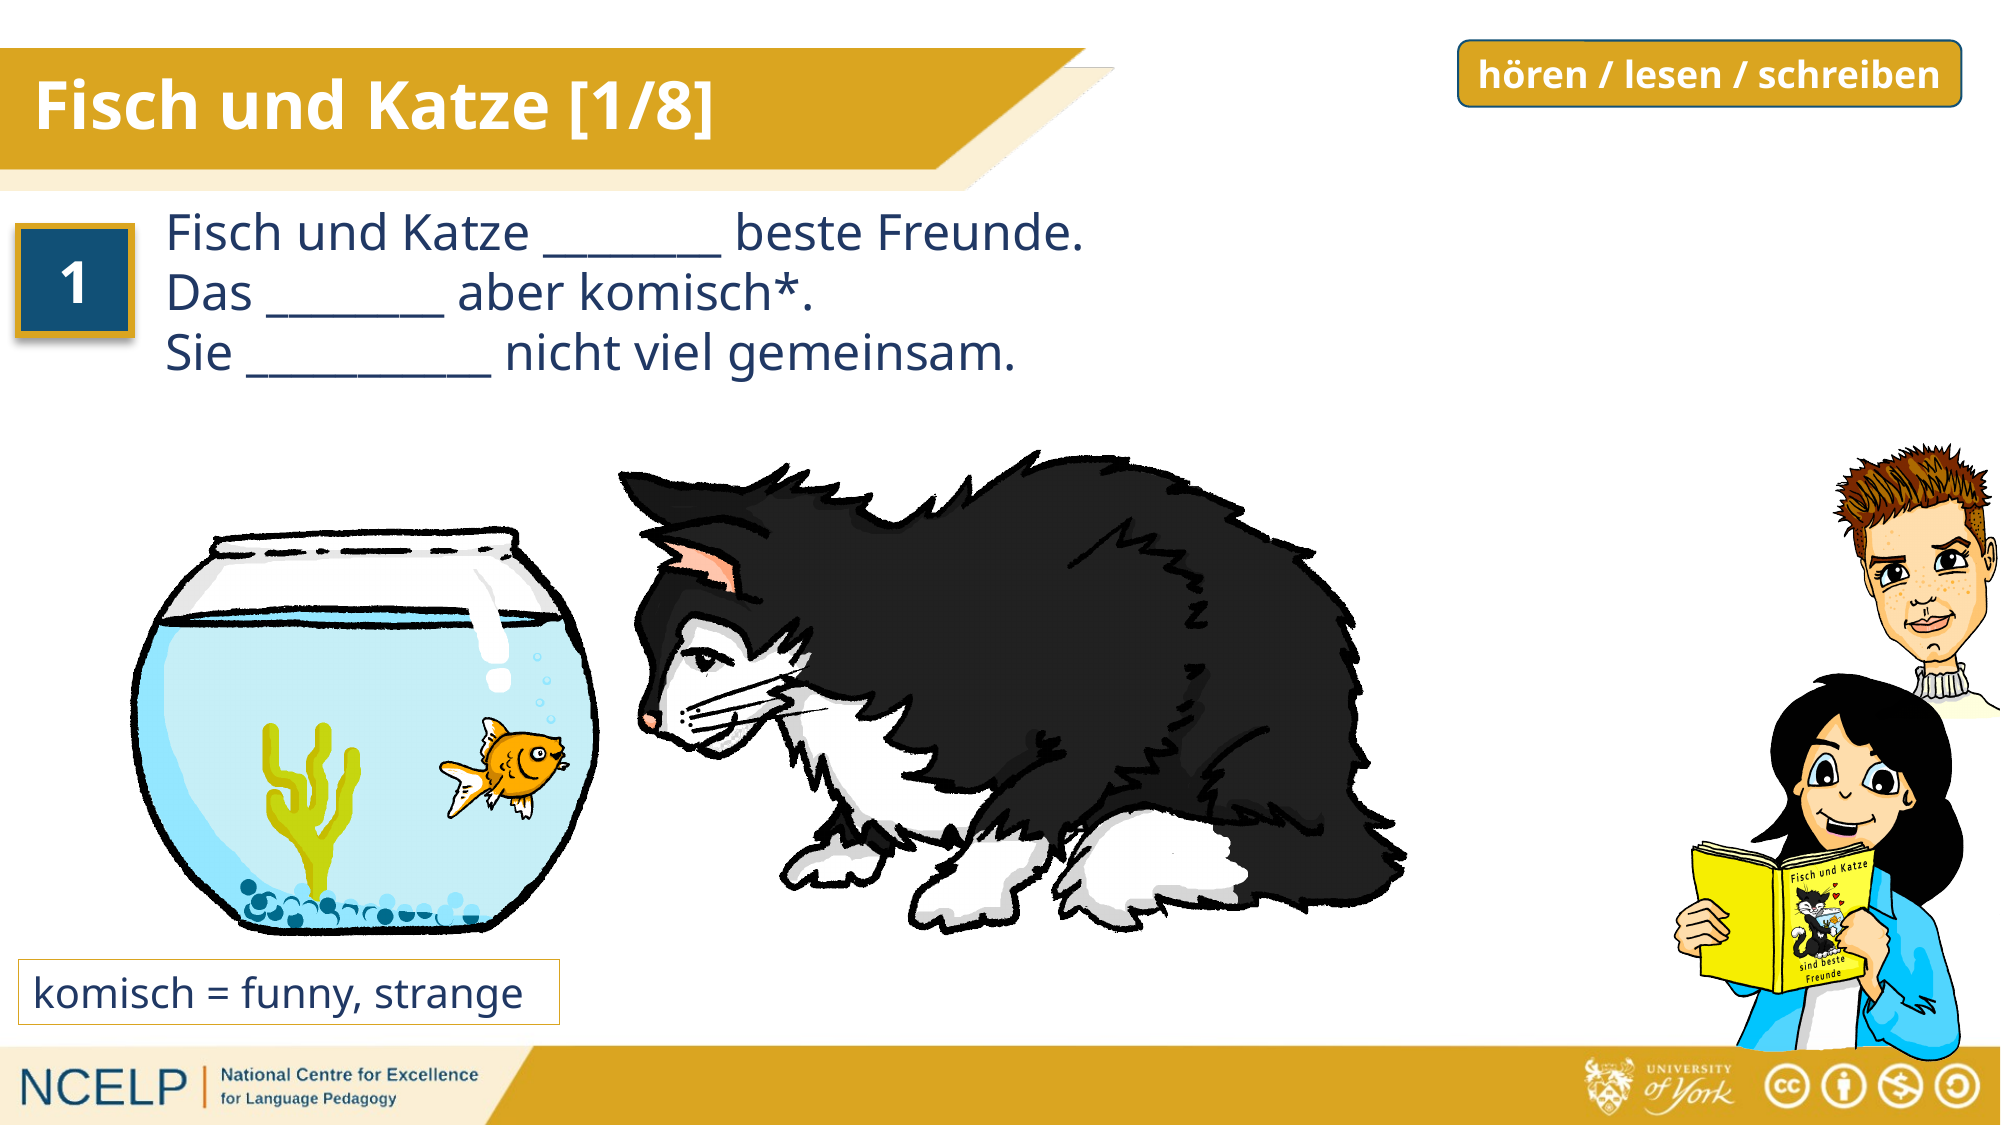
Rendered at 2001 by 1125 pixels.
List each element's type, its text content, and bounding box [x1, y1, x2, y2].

text_box Fisch und Katze ________ beste Freunde. Das ________ aber komisch*. Sie ___________ nicht viel gemeinsam. [150, 192, 2000, 388]
text_box hören / lesen / schreiben [1457, 39, 1963, 108]
text_box 1 [17, 225, 133, 335]
picture [0, 0, 2001, 1125]
text_box komisch = funny, strange [18, 959, 560, 1025]
